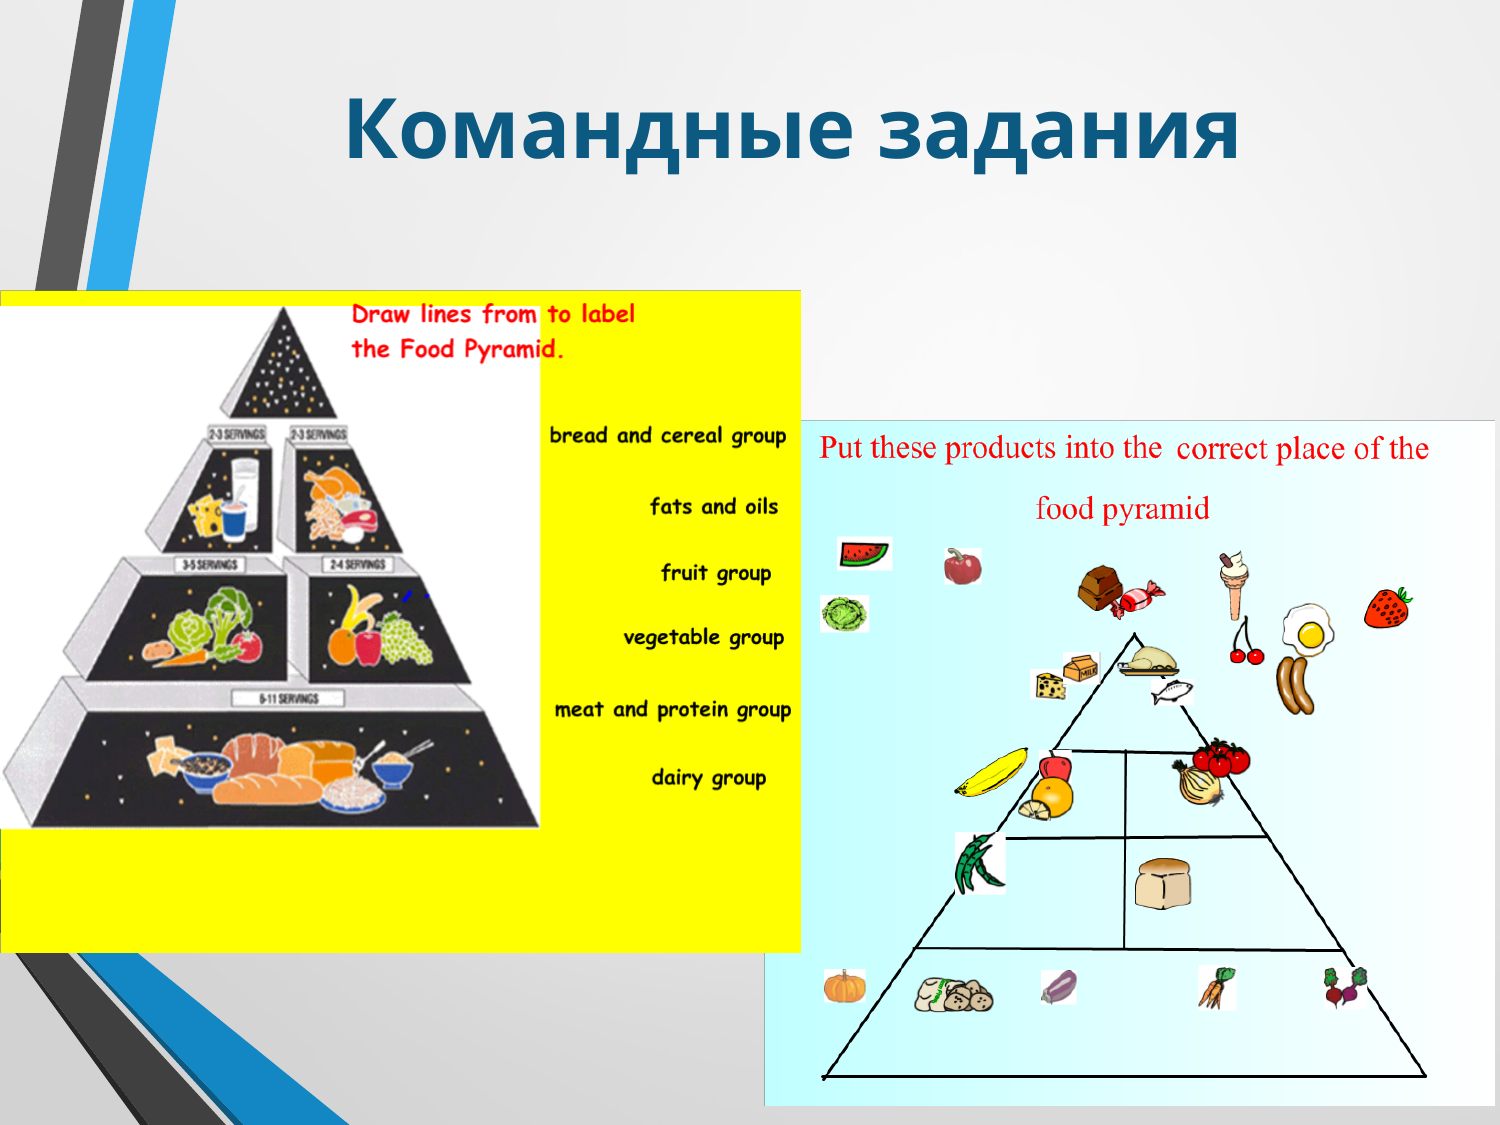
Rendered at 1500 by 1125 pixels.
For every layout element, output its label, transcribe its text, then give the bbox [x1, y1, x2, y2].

picture [764, 420, 1495, 1107]
title Командные задания [161, 19, 1425, 232]
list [0, 290, 801, 953]
